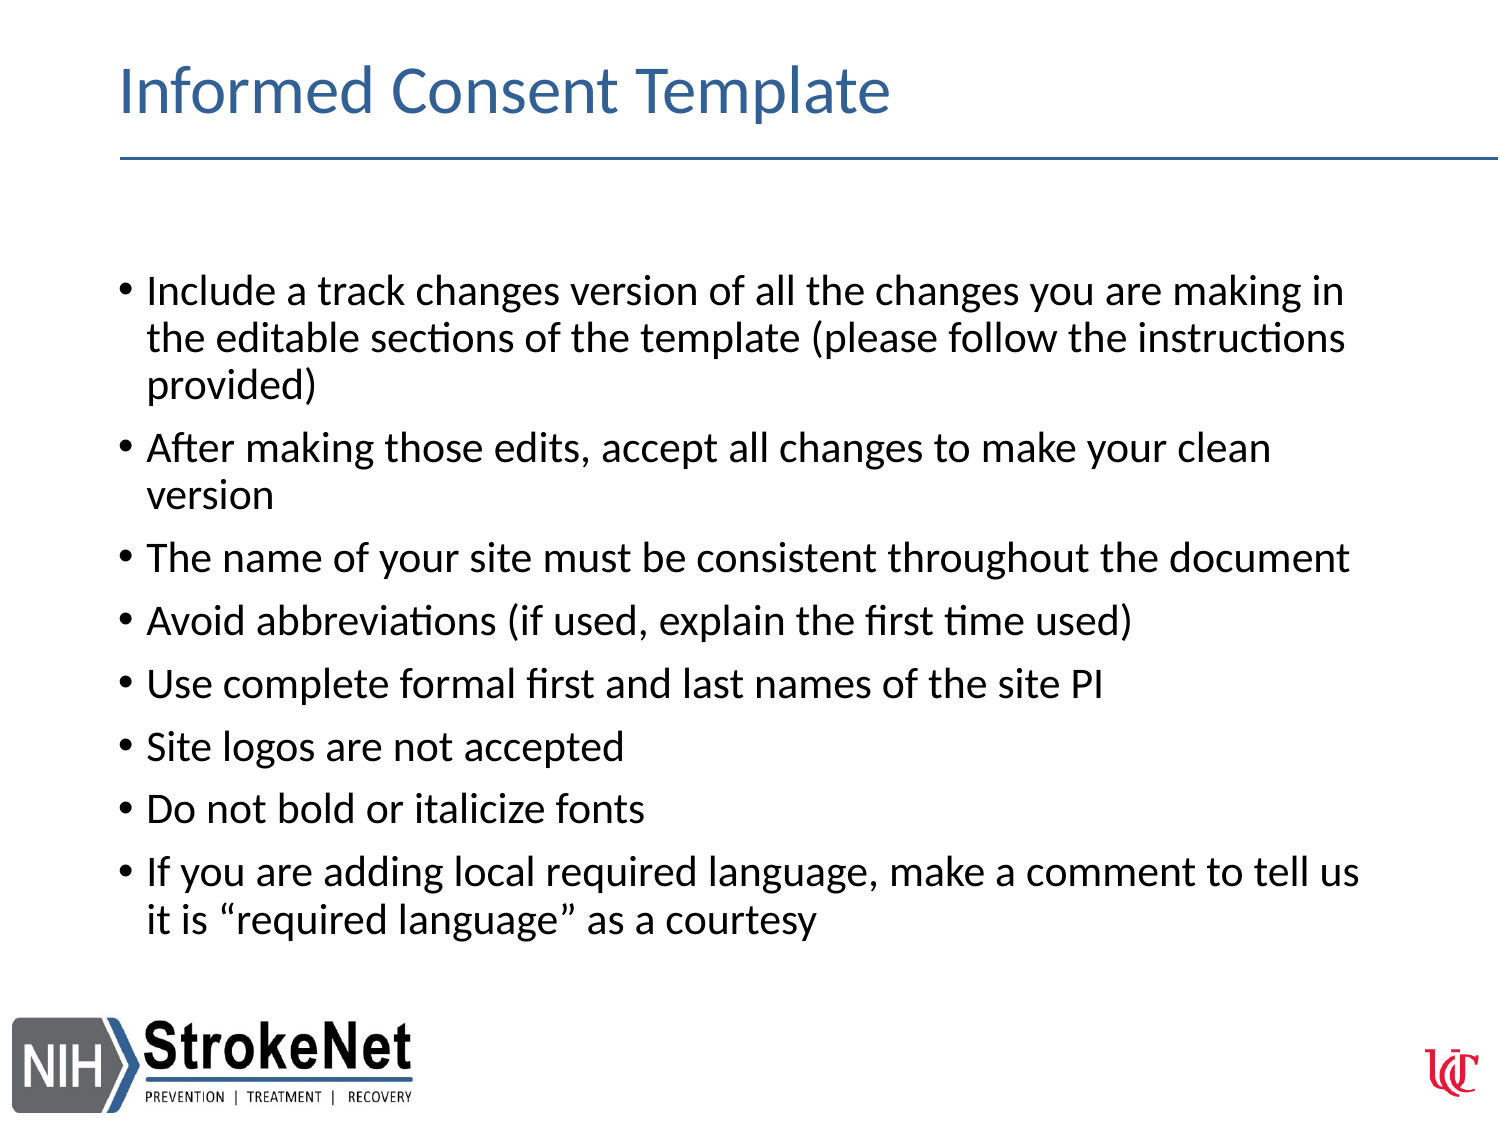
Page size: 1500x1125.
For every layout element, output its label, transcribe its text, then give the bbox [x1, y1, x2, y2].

title Informed Consent Template [103, 0, 1397, 201]
list Include a track changes version of all the changes you are making in the editable sections of the template (please follow the instructions provided) After making those edits, accept all changes to make your clean version The name of your site must be consistent throughout the document Avoid abbreviations (if used, explain the first time used) Use complete formal first and last names of the site PI Site logos are not accepted Do not bold or italicize fonts If you are adding local required language, make a comment to tell us it is “required language” as a courtesy [103, 259, 1397, 974]
picture [1424, 1049, 1479, 1097]
picture [12, 1012, 413, 1113]
